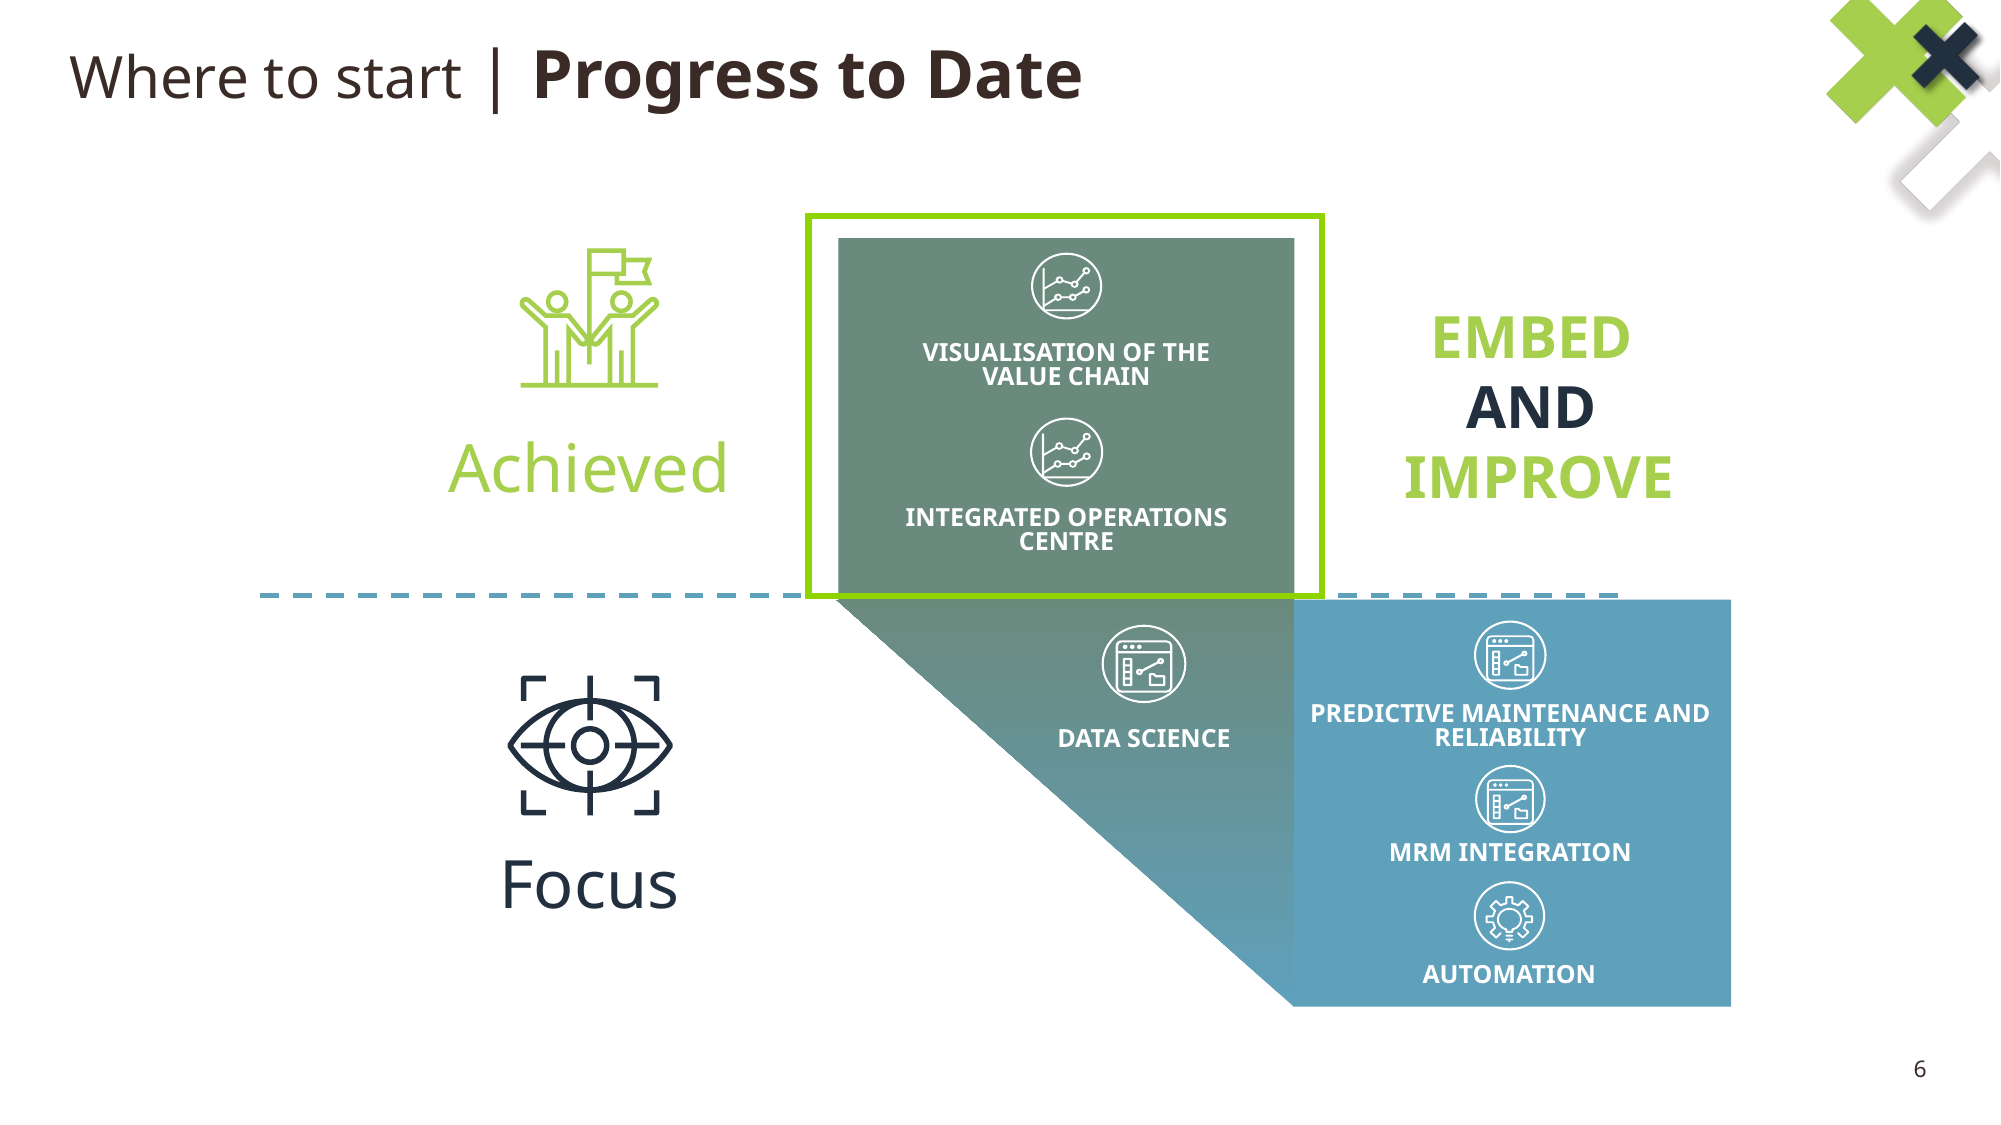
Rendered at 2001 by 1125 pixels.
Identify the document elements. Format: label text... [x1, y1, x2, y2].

slide_number 6 [1491, 1039, 1942, 1100]
text_box Predictive Maintenance and Reliability [1307, 693, 1713, 761]
text_box Achieved [384, 418, 795, 514]
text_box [1032, 253, 1102, 319]
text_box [1474, 882, 1545, 950]
picture [1826, 0, 2000, 248]
text_box [836, 599, 1295, 709]
text_box Focus [384, 834, 795, 929]
text_box MRM Integration [1322, 820, 1698, 888]
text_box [1031, 418, 1103, 486]
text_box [518, 248, 660, 388]
text_box [1295, 599, 1732, 1007]
text_box EMBED AND IMPROVE [1334, 292, 1745, 518]
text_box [506, 675, 674, 816]
text_box [1102, 625, 1186, 691]
text_box Automation [1321, 942, 1697, 1010]
title Where to start | Progress to Date [54, 39, 1808, 173]
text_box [1476, 765, 1545, 833]
text_box [808, 215, 1323, 595]
picture [1114, 639, 1174, 694]
text_box [1118, 694, 1170, 703]
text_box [1474, 621, 1546, 689]
text_box Data science [959, 706, 1329, 774]
text_box [1032, 774, 1295, 1007]
